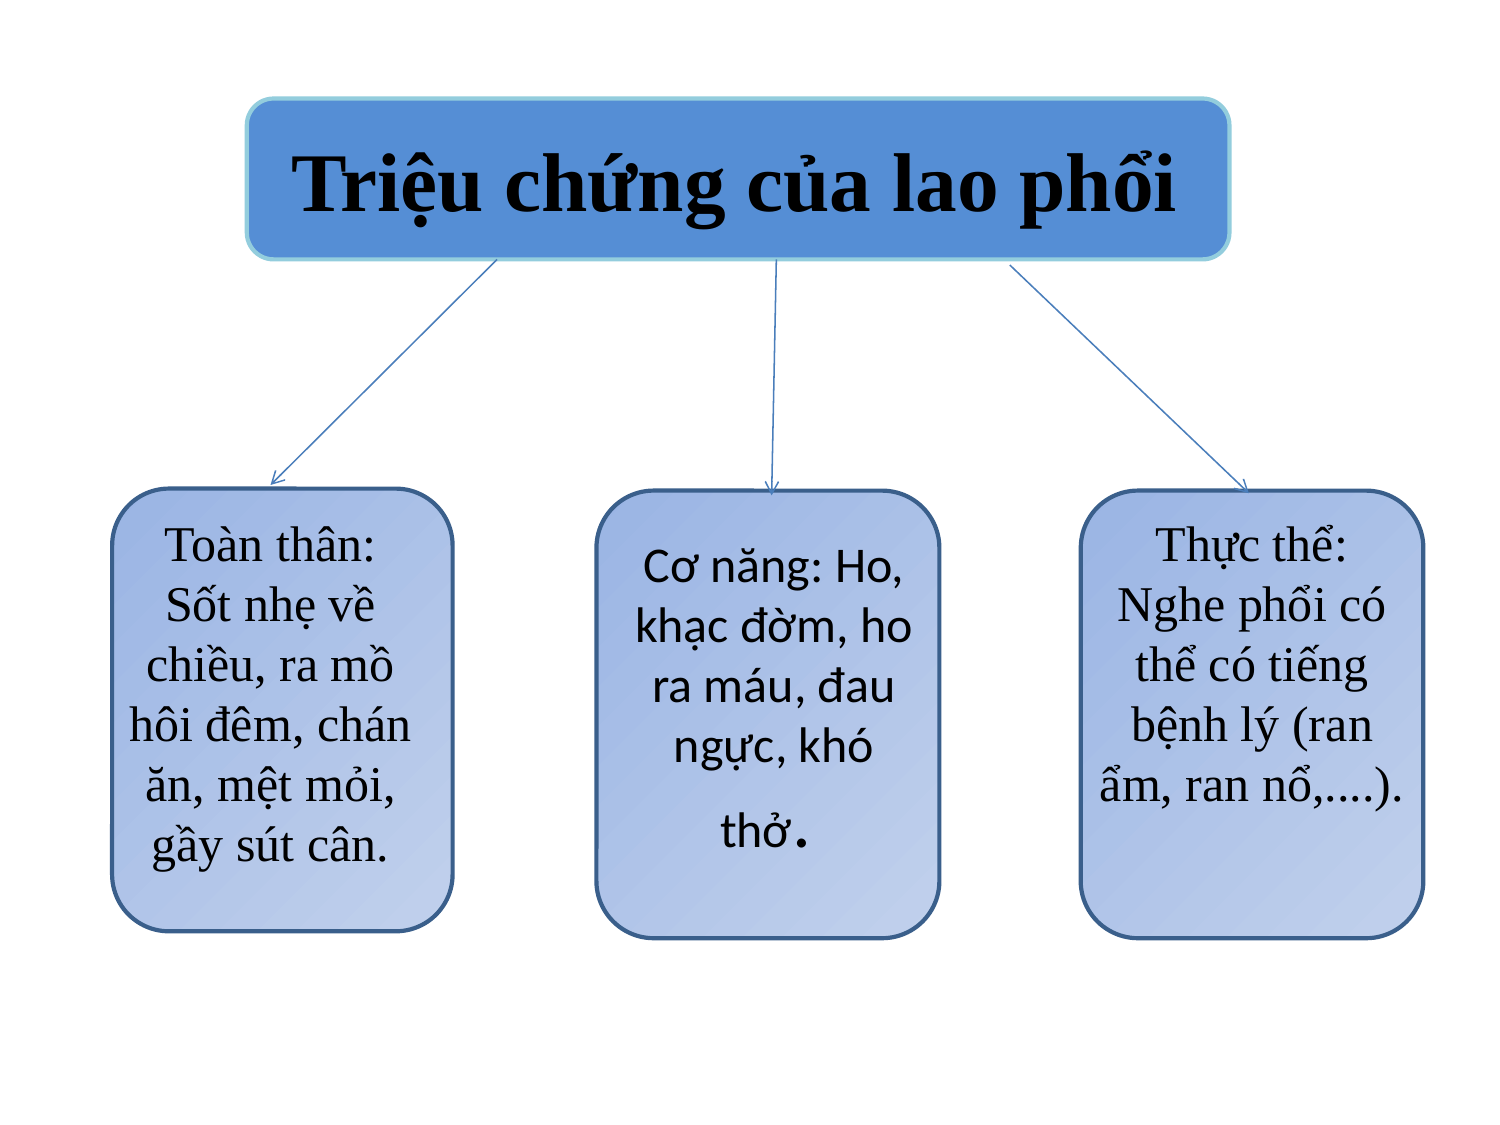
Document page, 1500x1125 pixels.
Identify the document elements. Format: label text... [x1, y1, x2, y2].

text_box [109, 486, 455, 934]
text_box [270, 259, 498, 486]
text_box Cơ năng: Ho, khạc đờm, ho ra máu, đau ngực, khó thở. [608, 524, 940, 870]
text_box Triệu chứng của lao phổi [185, 120, 1284, 236]
text_box [245, 96, 1232, 120]
text_box Toàn thân: Sốt nhẹ về chiều, ra mồ hôi đêm, chán ăn, mệt mỏi, gầy sút cân. [112, 504, 429, 880]
text_box Thực thể: Nghe phổi có thể có tiếng bệnh lý (ran ẩm, ran nổ,....). [1080, 504, 1424, 820]
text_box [1009, 264, 1250, 494]
text_box [594, 488, 942, 941]
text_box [771, 259, 777, 496]
text_box [244, 236, 1232, 262]
text_box [1078, 534, 1426, 941]
text_box [1097, 488, 1407, 504]
